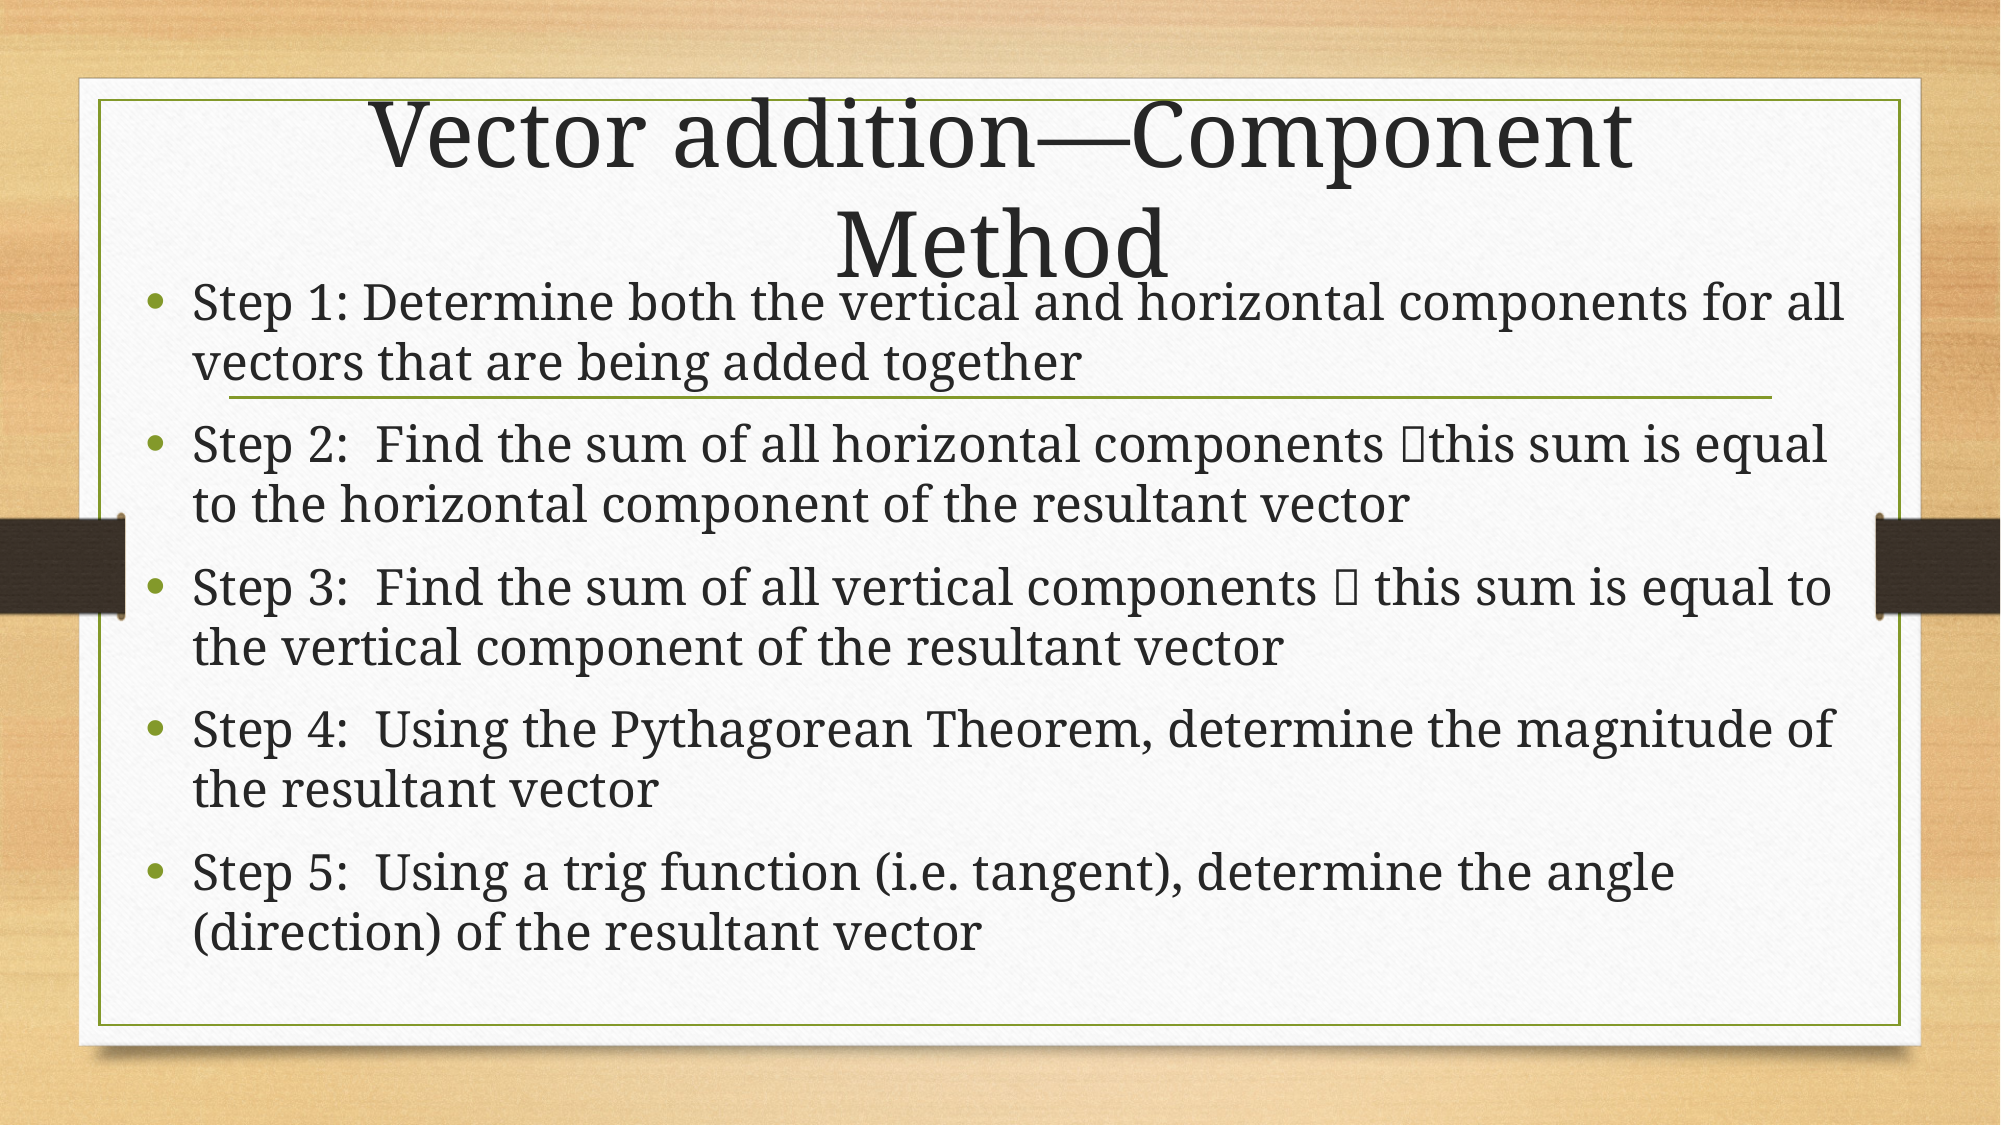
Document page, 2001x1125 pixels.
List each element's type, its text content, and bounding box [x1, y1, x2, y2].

title Vector addition—Component Method [214, 78, 1790, 262]
list Step 1: Determine both the vertical and horizontal components for all vectors that are being added together Step 2: Find the sum of all horizontal components this sum is equal to the horizontal component of the resultant vector Step 3: Find the sum of all vertical components  this sum is equal to the vertical component of the resultant vector Step 4: Using the Pythagorean Theorem, determine the magnitude of the resultant vector Step 5: Using a trig function (i.e. tangent), determine the angle (direction) of the resultant vector [130, 262, 1874, 996]
picture [0, 0, 2001, 1125]
